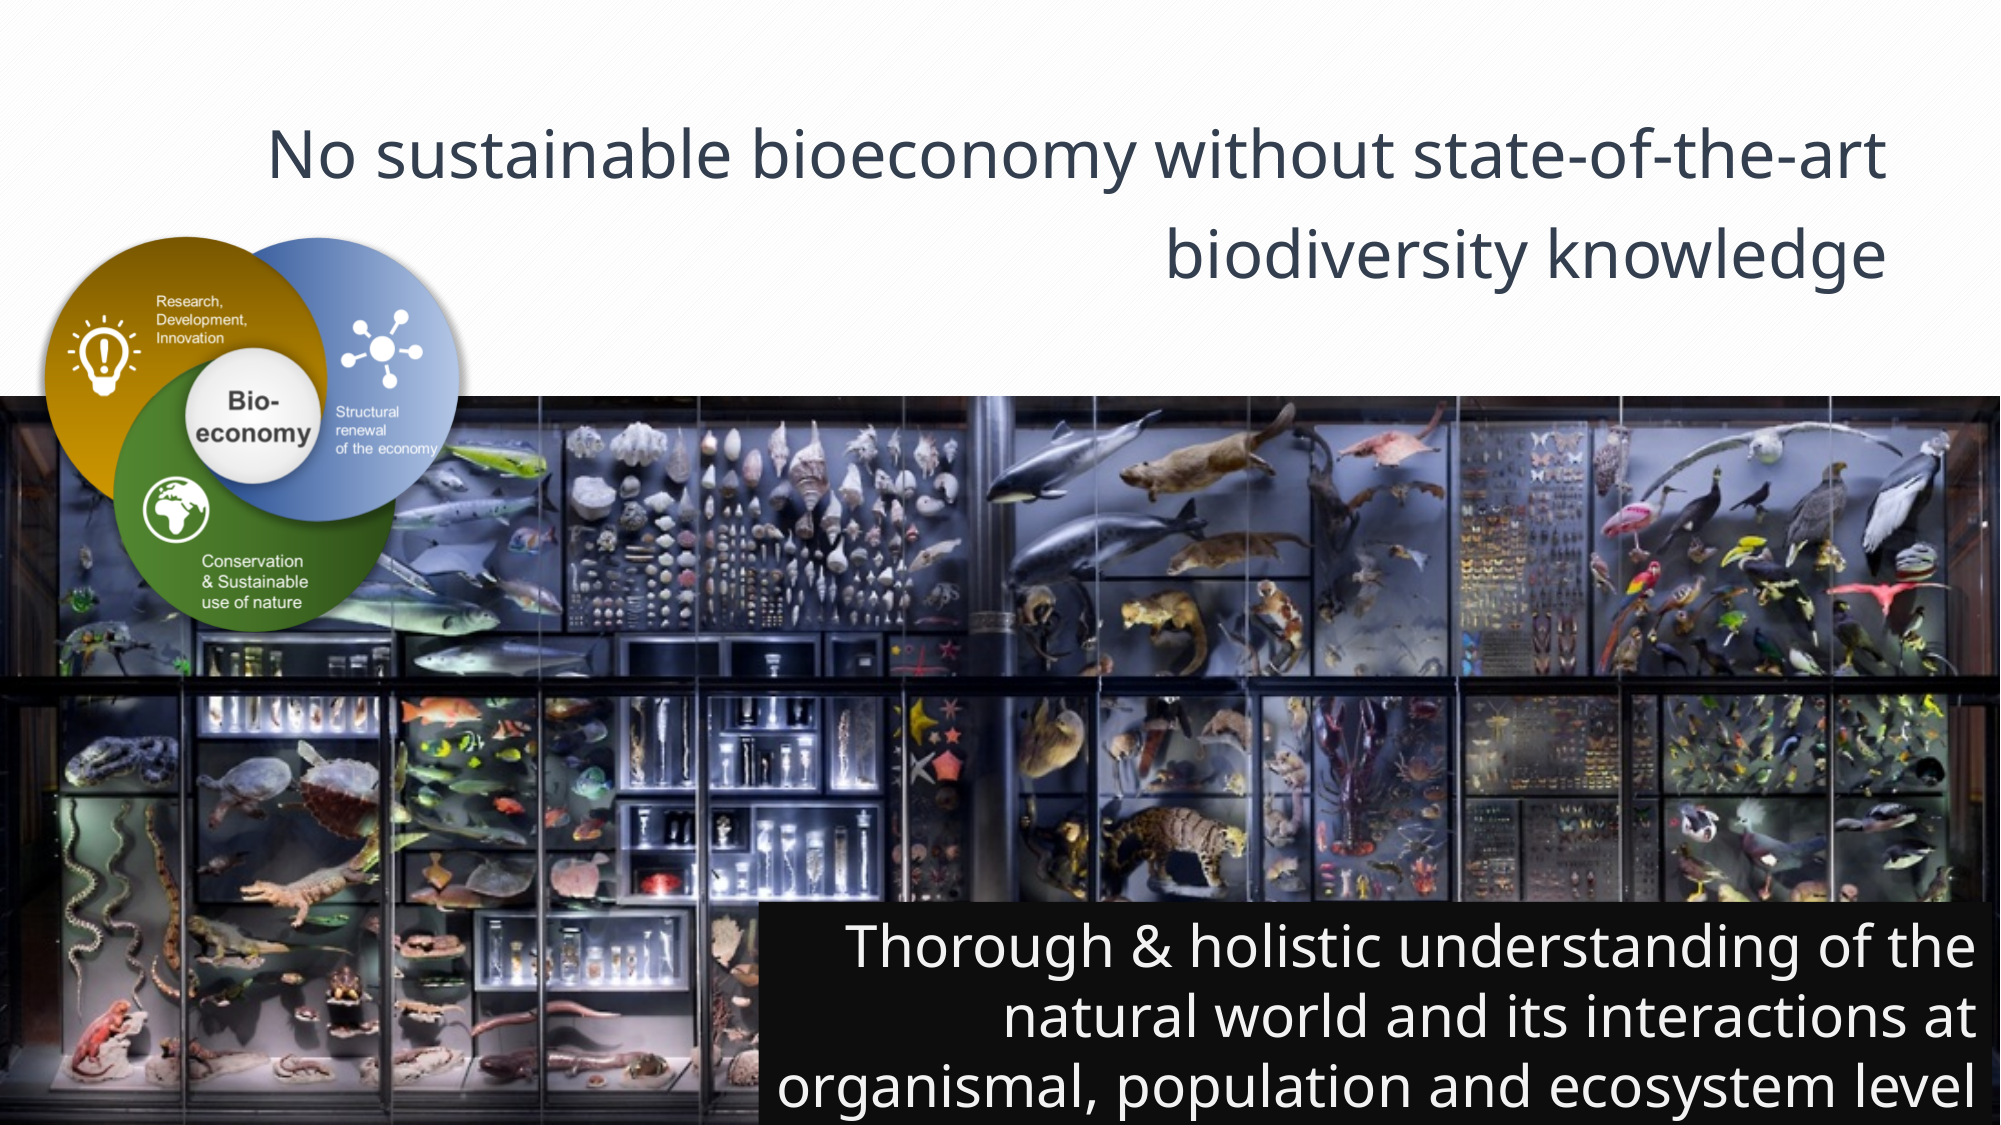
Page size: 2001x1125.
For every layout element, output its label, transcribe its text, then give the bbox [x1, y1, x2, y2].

text_box No sustainable bioeconomy without state-of-the-art biodiversity knowledge [228, 106, 1904, 299]
picture [0, 229, 2000, 1125]
